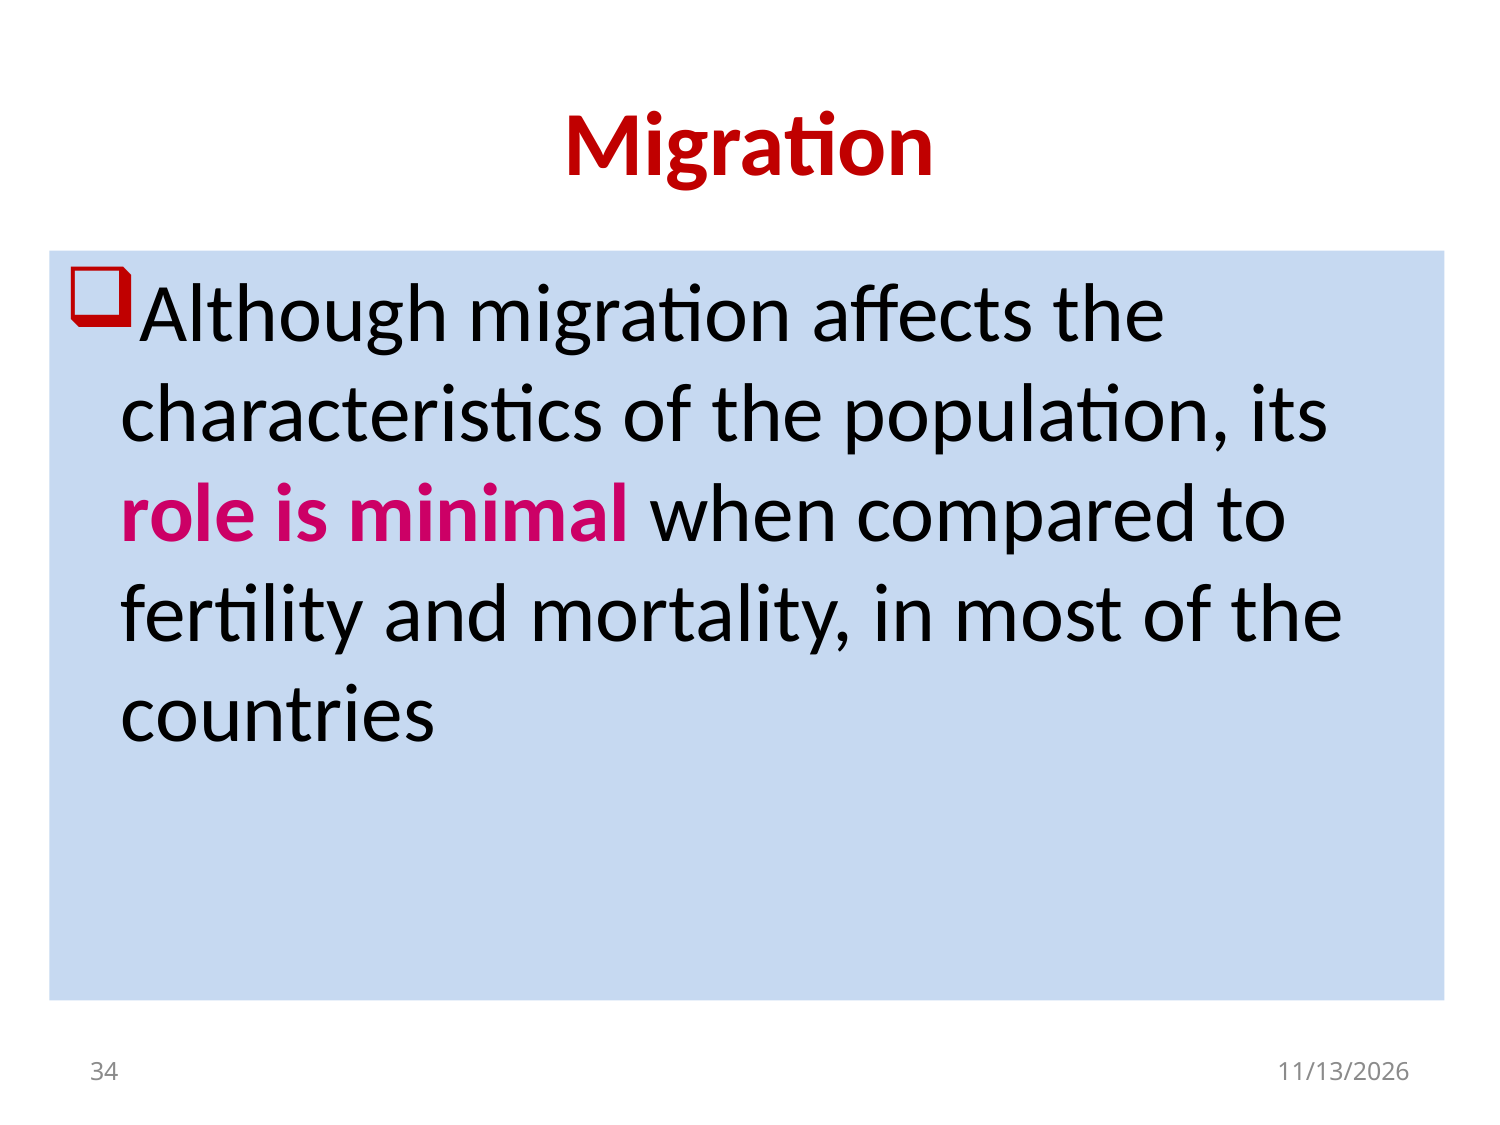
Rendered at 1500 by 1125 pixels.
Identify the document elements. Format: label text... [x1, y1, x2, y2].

slide_number 34 [75, 1042, 425, 1103]
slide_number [1074, 1042, 1425, 1103]
title Migration [75, 45, 1425, 233]
list Although migration affects the characteristics of the population, its role is minimal when compared to fertility and mortality, in most of the countries [49, 250, 1445, 1001]
